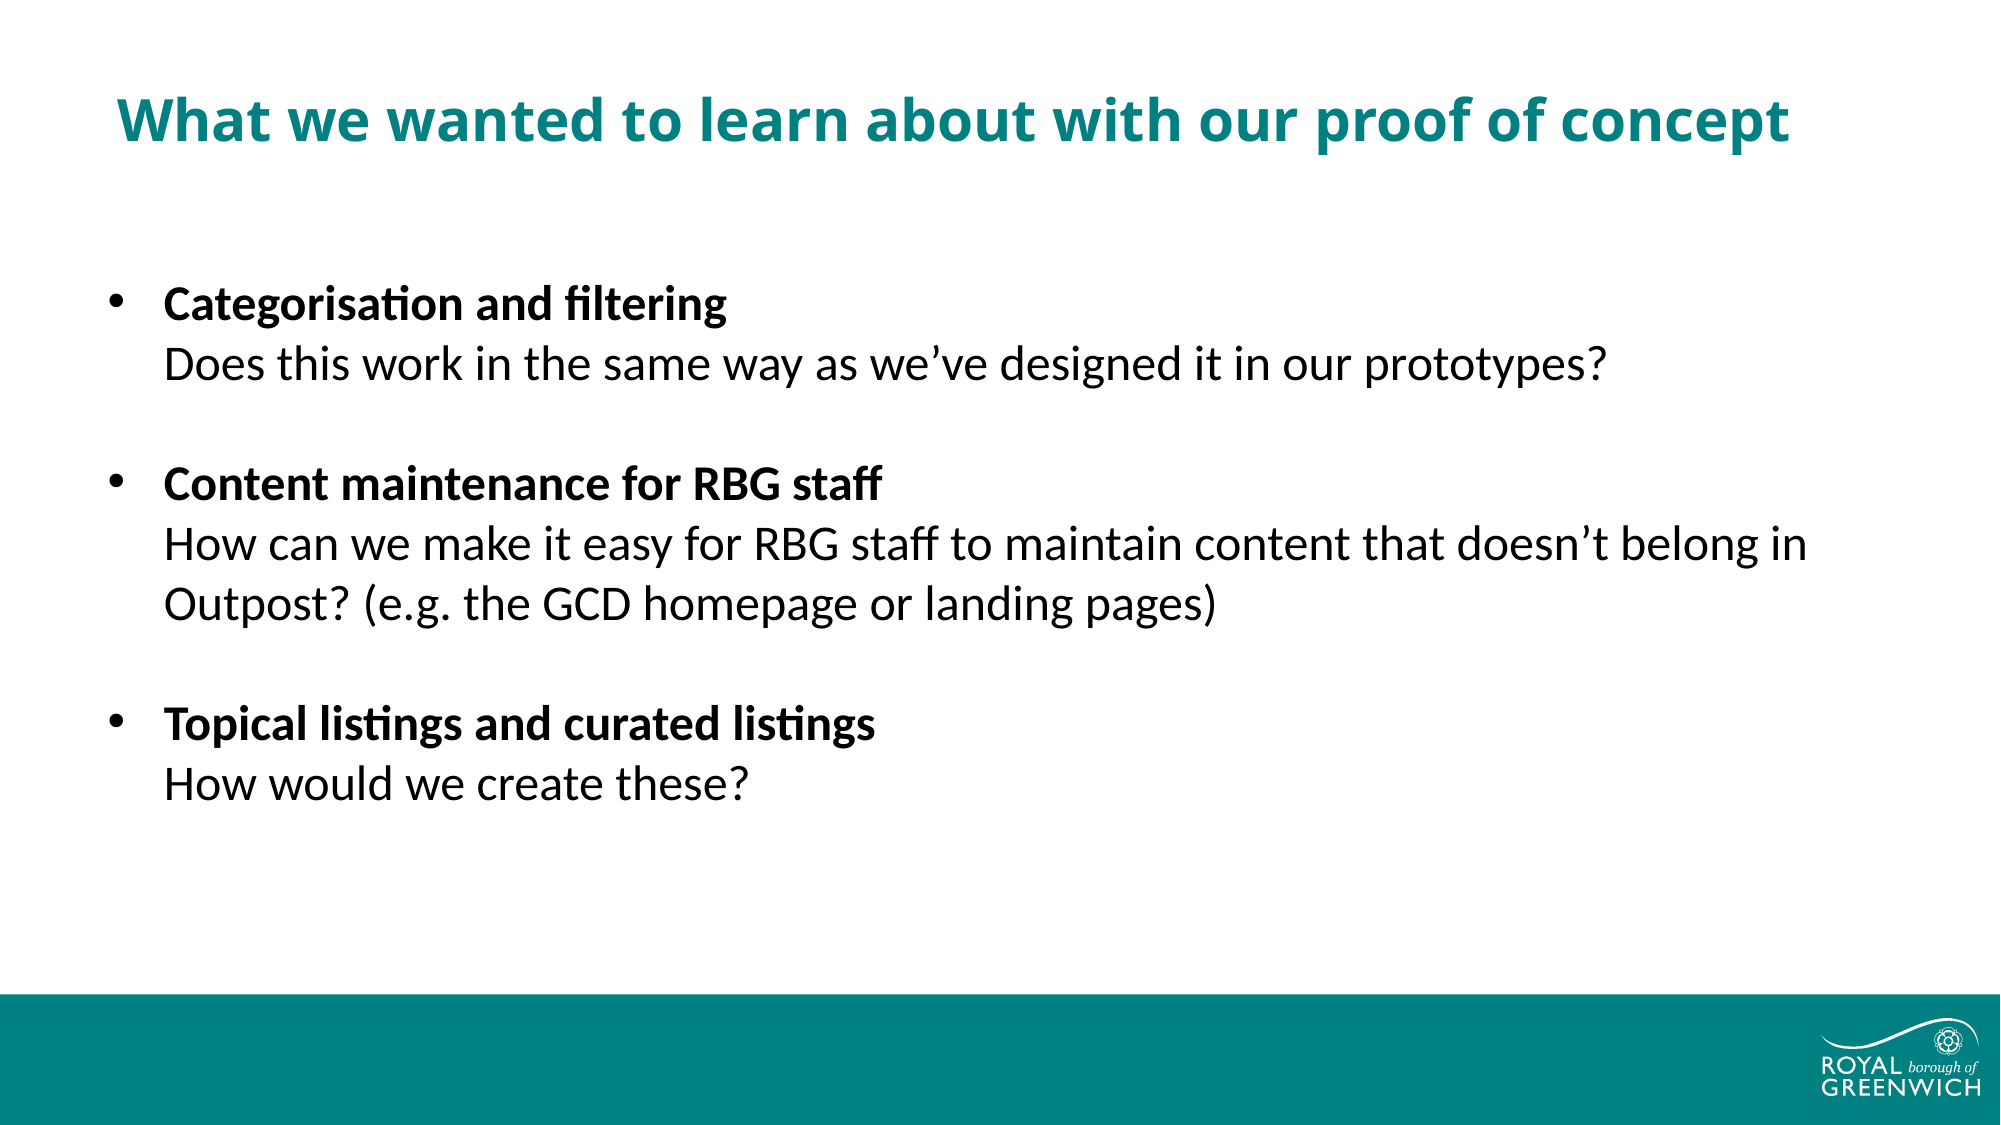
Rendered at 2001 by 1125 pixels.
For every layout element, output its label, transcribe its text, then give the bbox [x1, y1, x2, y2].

picture [1810, 1018, 1980, 1096]
text_box [0, 993, 2000, 1125]
text_box What we wanted to learn about with our proof of concept [102, 75, 1807, 161]
text_box Categorisation and filtering Does this work in the same way as we’ve designed it in our prototypes? Content maintenance for RBG staff How can we make it easy for RBG staff to maintain content that doesn’t belong in Outpost? (e.g. the GCD homepage or landing pages) Topical listings and curated listings How would we create these? [93, 203, 1871, 878]
